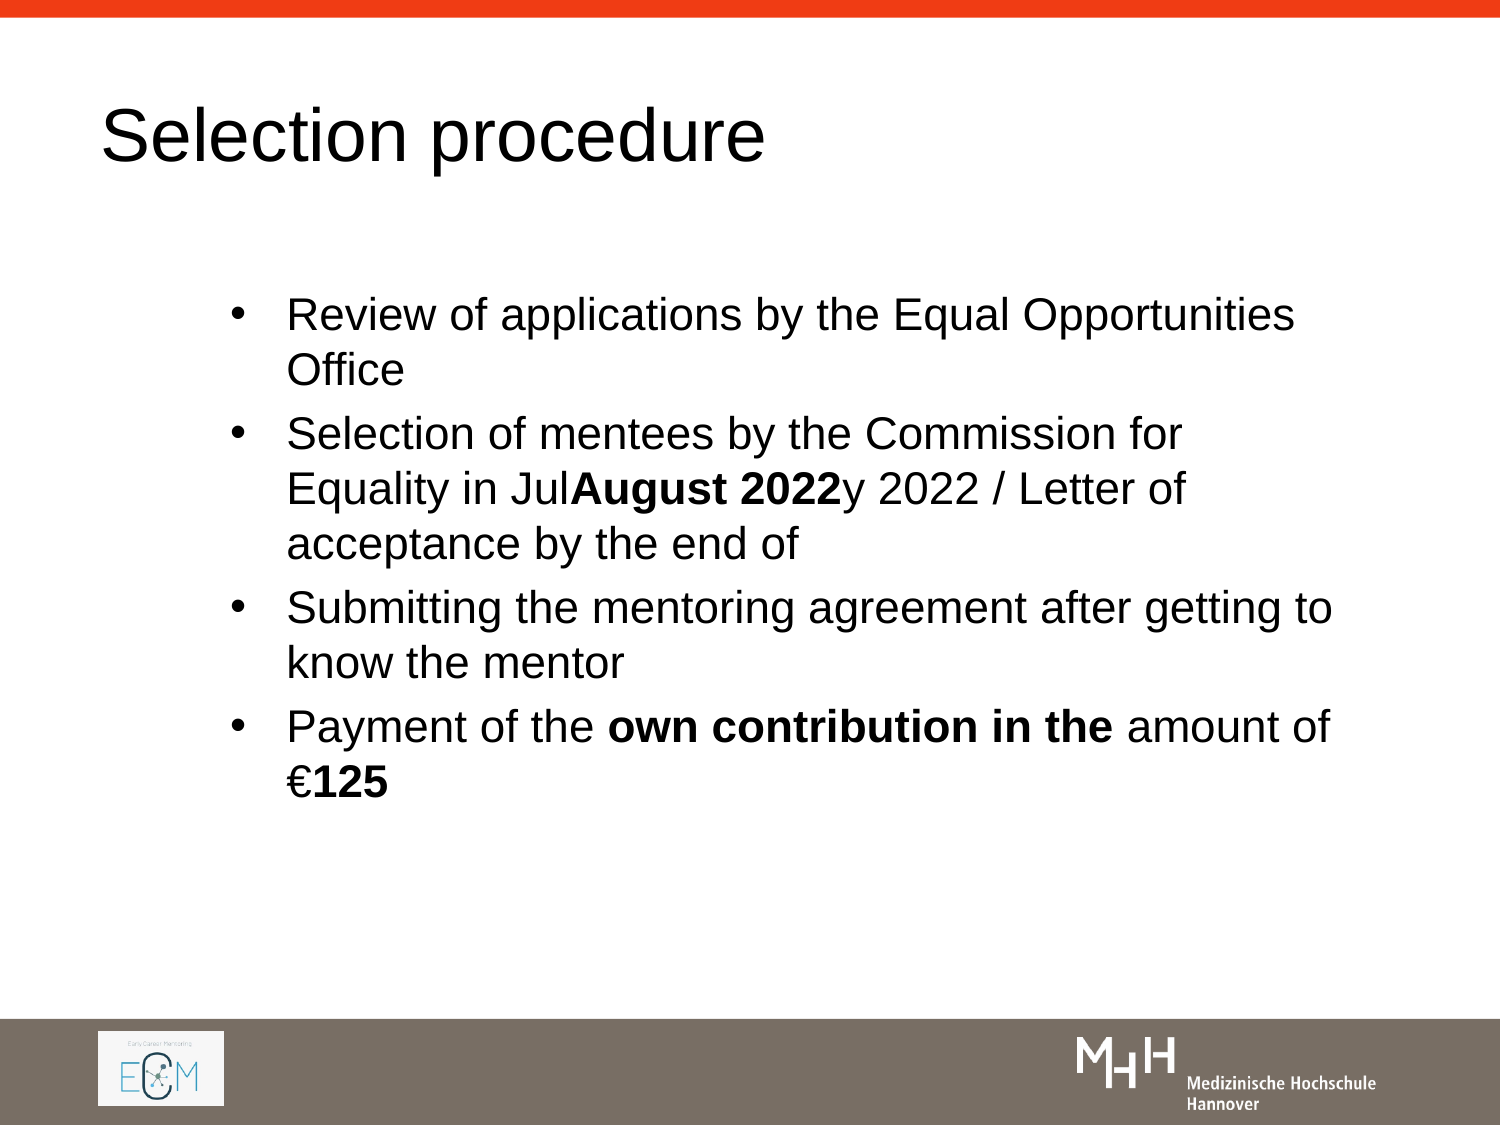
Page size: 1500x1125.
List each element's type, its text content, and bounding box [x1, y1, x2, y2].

picture [1077, 1037, 1376, 1110]
text_box Review of applications by the Equal Opportunities Office Selection of mentees by the Commission for Equality in JulAugust 2022y 2022 / Letter of acceptance by the end of Submitting the mentoring agreement after getting to know the mentor Payment of the own contribution in the amount of €125 [218, 278, 1353, 929]
title Selection procedure [88, 77, 1388, 185]
picture [98, 1031, 224, 1106]
